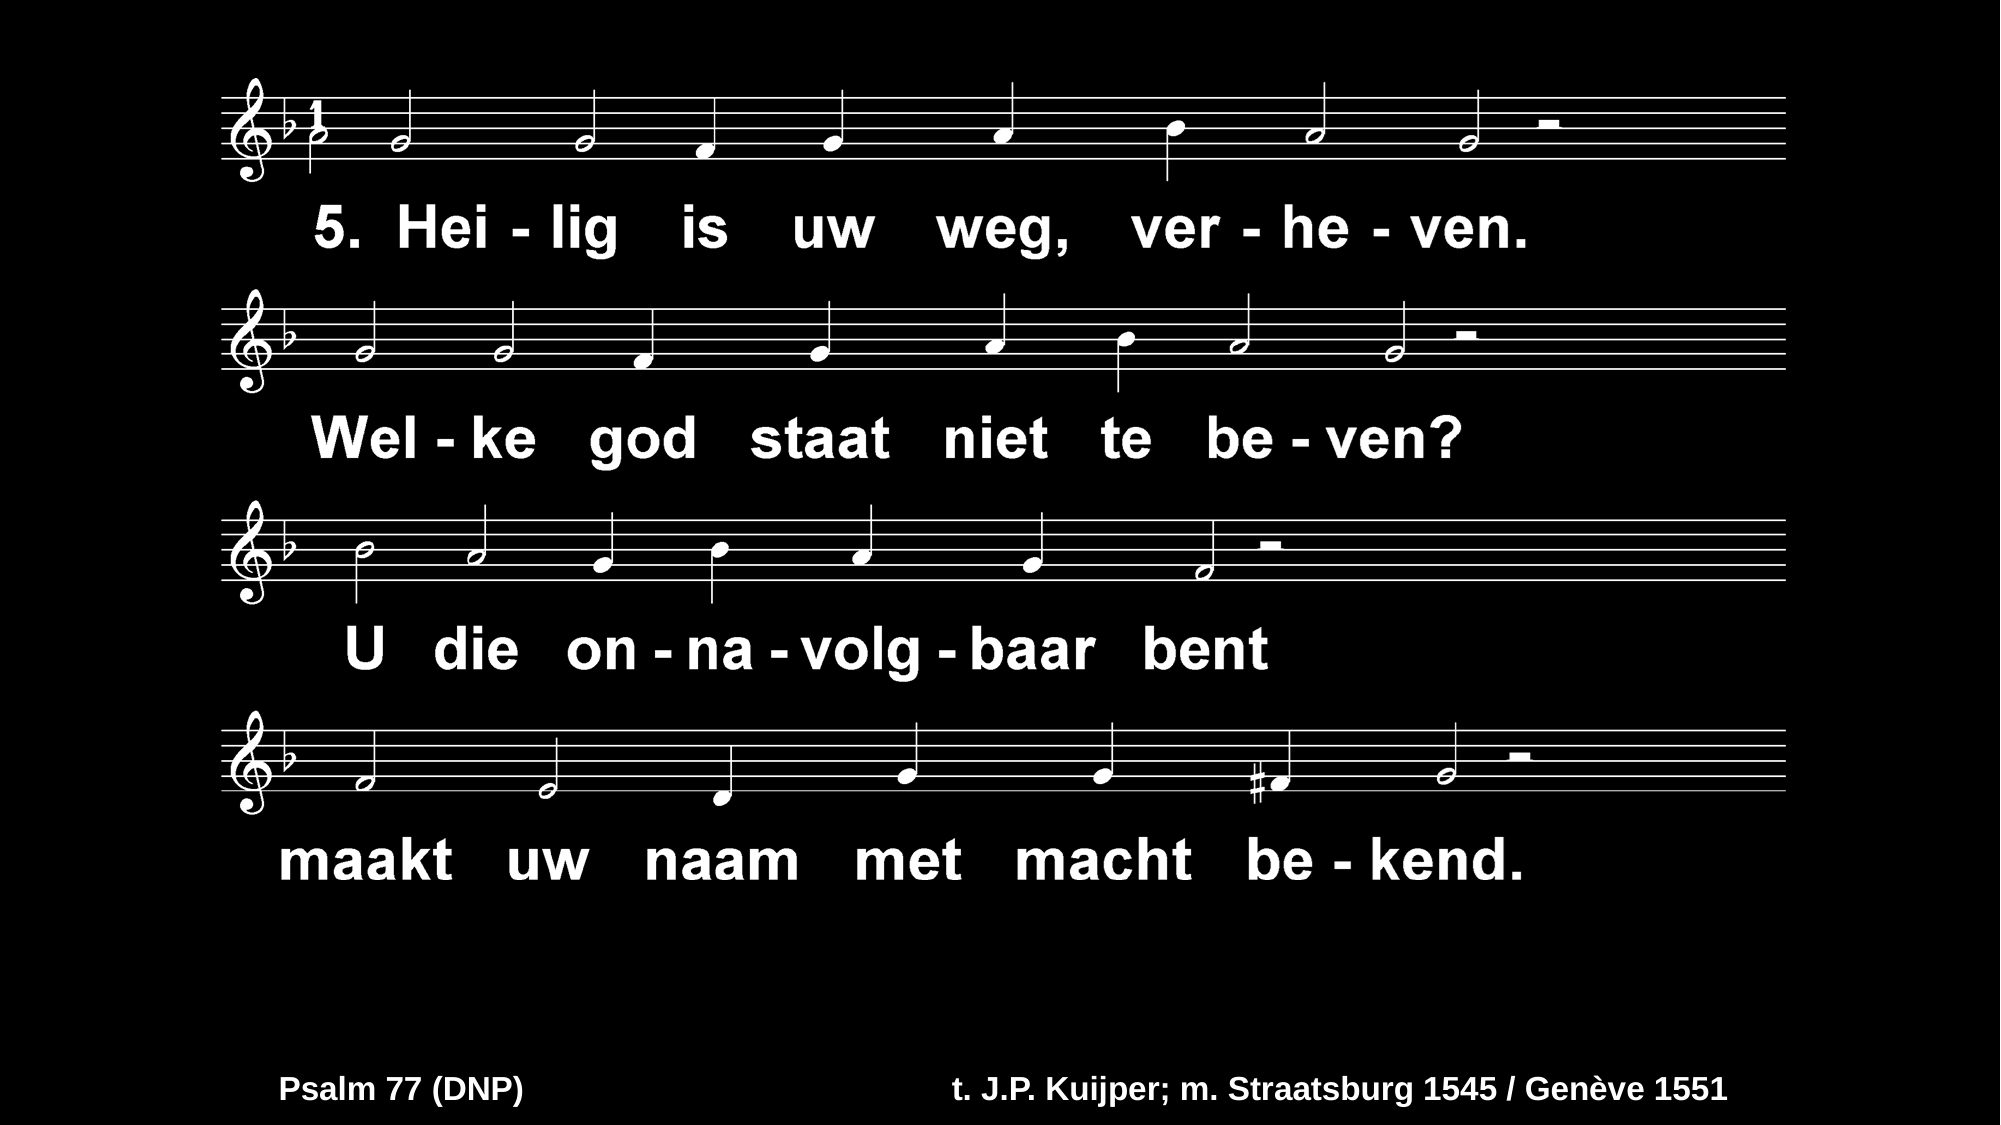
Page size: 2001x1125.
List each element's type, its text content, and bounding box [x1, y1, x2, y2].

picture [221, 78, 1786, 880]
text_box Psalm 77 (DNP) t. J.P. Kuijper; m. Straatsburg 1545 / Genève 1551 [263, 1059, 1745, 1115]
